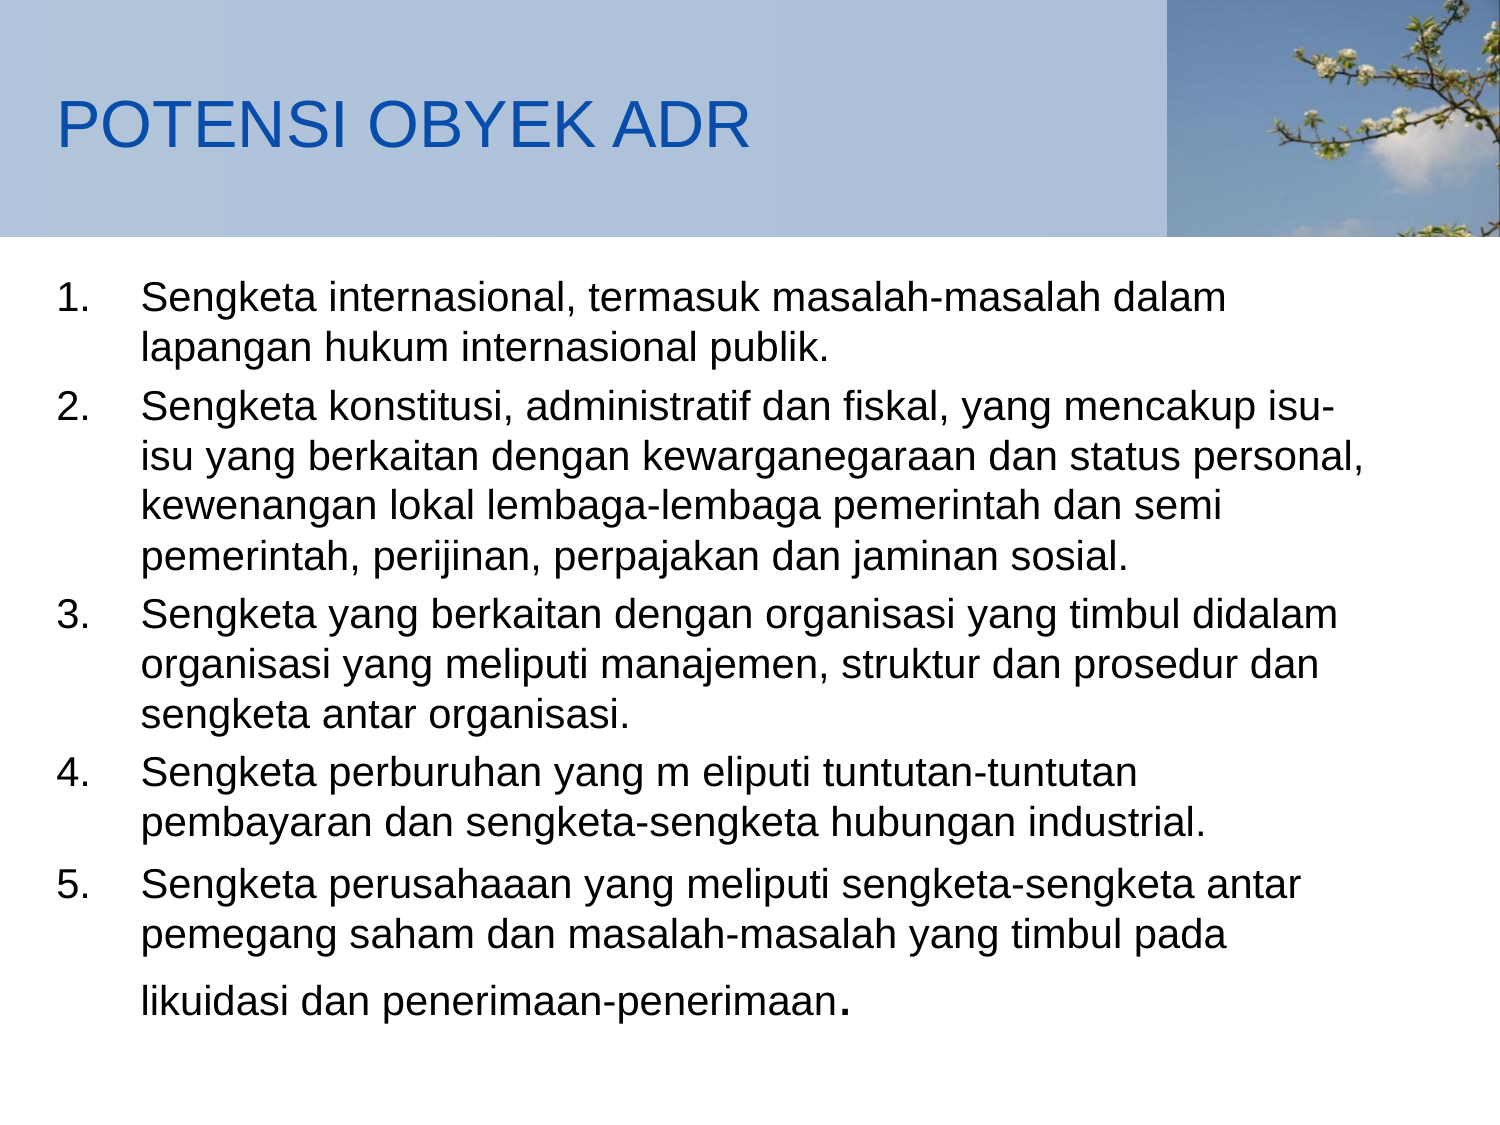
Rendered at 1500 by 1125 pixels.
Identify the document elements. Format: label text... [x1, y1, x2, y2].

picture [1167, 0, 1500, 237]
title POTENSI OBYEK ADR [41, 45, 1164, 197]
list Sengketa internasional, termasuk masalah-masalah dalam lapangan hukum internasional publik. Sengketa konstitusi, administratif dan fiskal, yang mencakup isu-isu yang berkaitan dengan kewarganegaraan dan status personal, kewenangan lokal lembaga-lembaga pemerintah dan semi pemerintah, perijinan, perpajakan dan jaminan sosial. Sengketa yang berkaitan dengan organisasi yang timbul didalam organisasi yang meliputi manajemen, struktur dan prosedur dan sengketa antar organisasi. Sengketa perburuhan yang m eliputi tuntutan-tuntutan pembayaran dan sengketa-sengketa hubungan industrial. Sengketa perusahaaan yang meliputi sengketa-sengketa antar pemegang saham dan masalah-masalah yang timbul pada likuidasi dan penerimaan-penerimaan. [41, 262, 1392, 1005]
